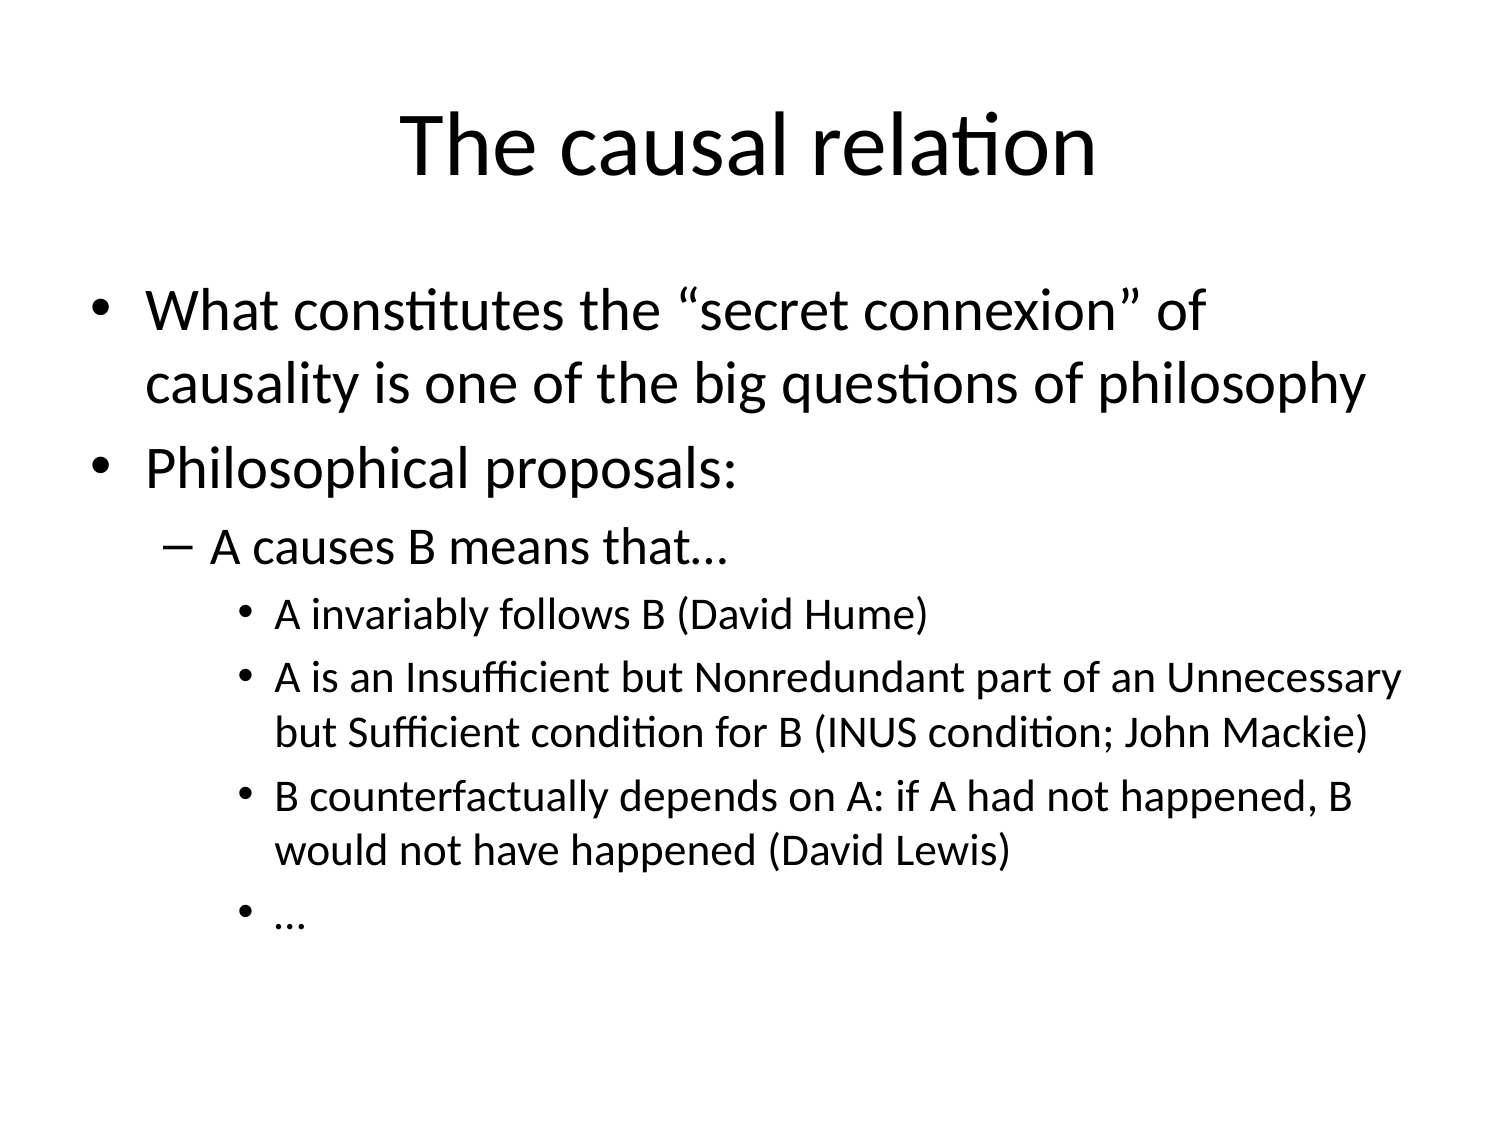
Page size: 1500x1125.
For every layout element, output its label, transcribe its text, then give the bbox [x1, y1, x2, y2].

list What constitutes the “secret connexion” of causality is one of the big questions of philosophy Philosophical proposals: A causes B means that… A invariably follows B (David Hume) A is an Insufficient but Nonredundant part of an Unnecessary but Sufficient condition for B (INUS condition; John Mackie) B counterfactually depends on A: if A had not happened, B would not have happened (David Lewis) … [75, 262, 1425, 1005]
title The causal relation [75, 45, 1425, 233]
